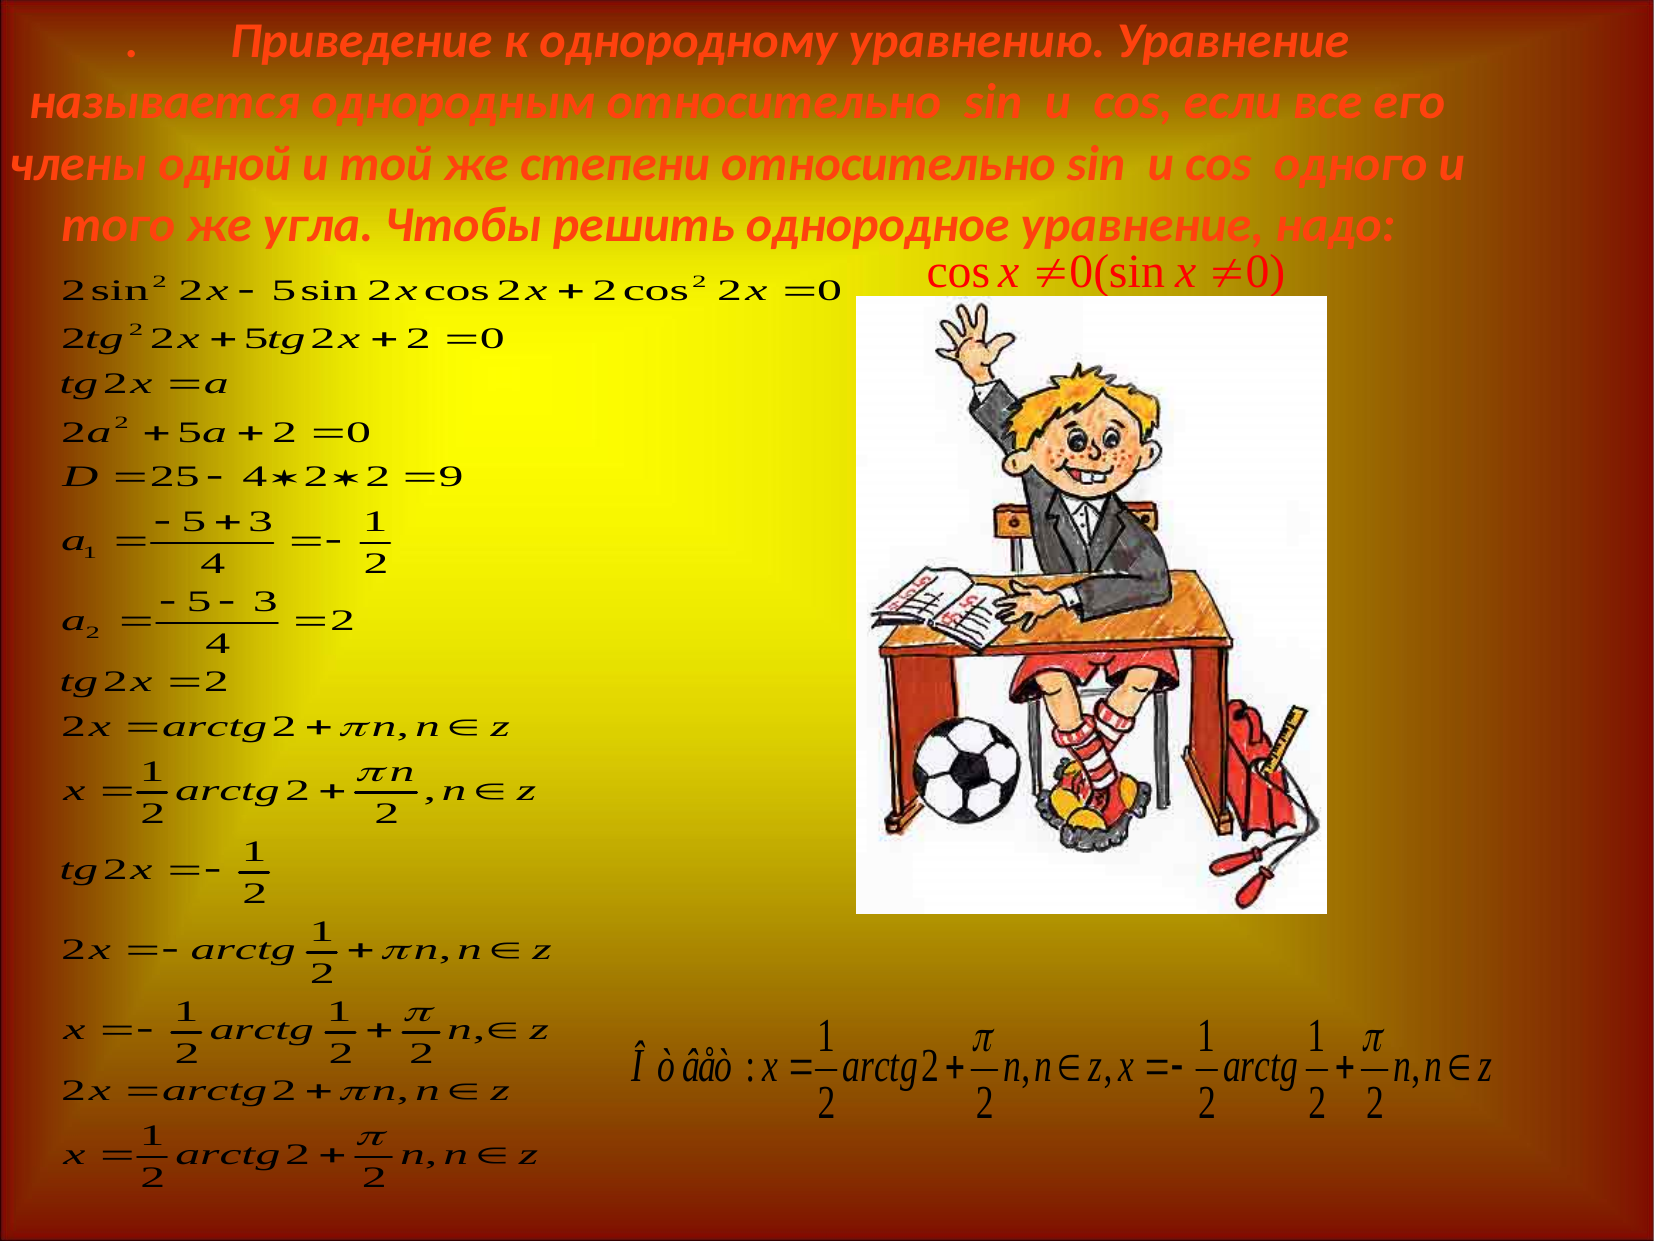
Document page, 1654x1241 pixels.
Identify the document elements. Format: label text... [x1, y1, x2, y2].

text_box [627, 1006, 1501, 1130]
text_box . Приведение к однородному уравнению. Уравнение называется однородным относительно sin и cos, если все его члены одной и той же степени относительно sin и cos одного и того же угла. Чтобы решить однородное уравнение, надо: [0, 0, 1500, 254]
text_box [919, 243, 1295, 294]
picture [0, 0, 1654, 1241]
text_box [53, 268, 852, 1195]
